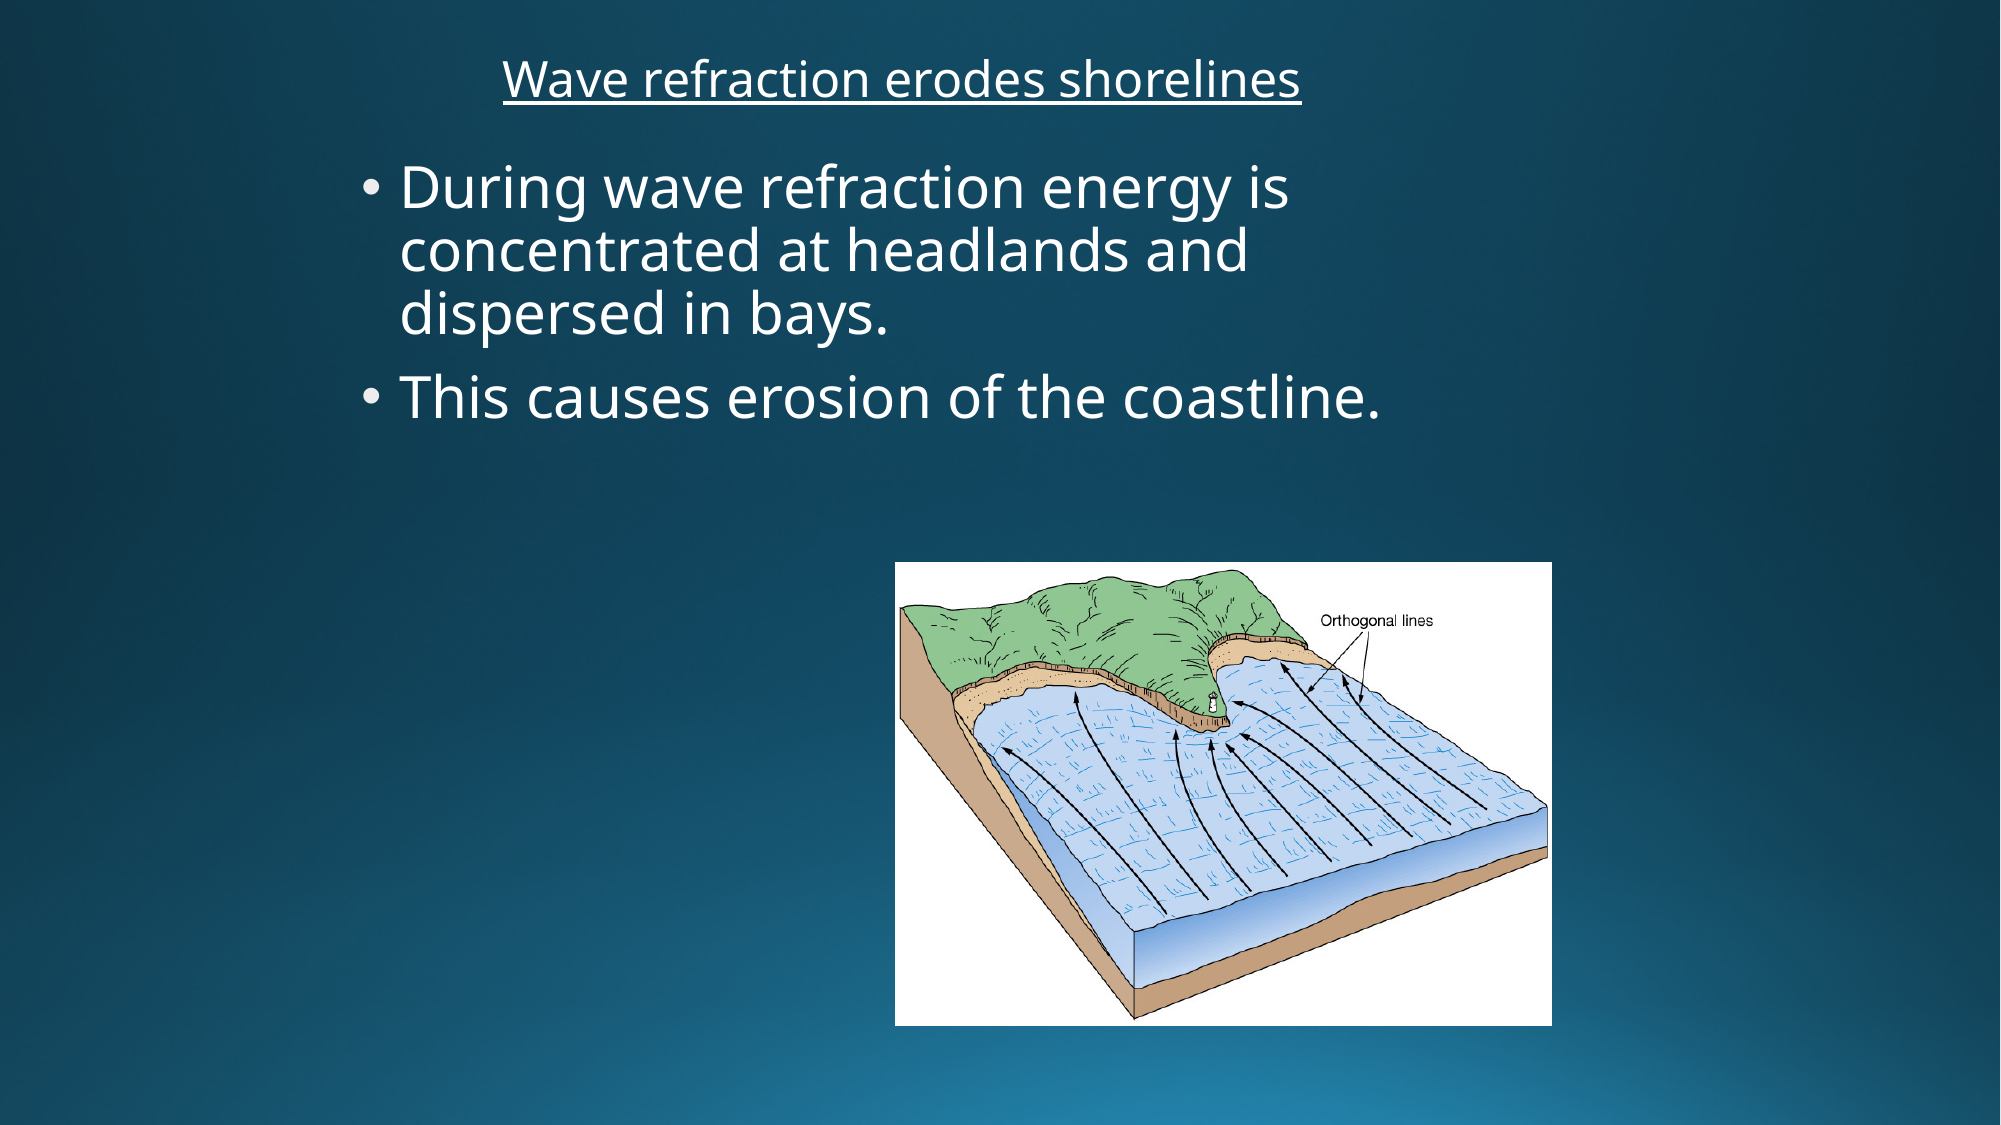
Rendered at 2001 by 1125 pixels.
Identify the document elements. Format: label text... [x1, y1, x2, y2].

title Wave refraction erodes shorelines [487, 43, 1444, 119]
list During wave refraction energy is concentrated at headlands and dispersed in bays. This causes erosion of the coastline. [346, 150, 1444, 470]
picture [0, 0, 2001, 1125]
